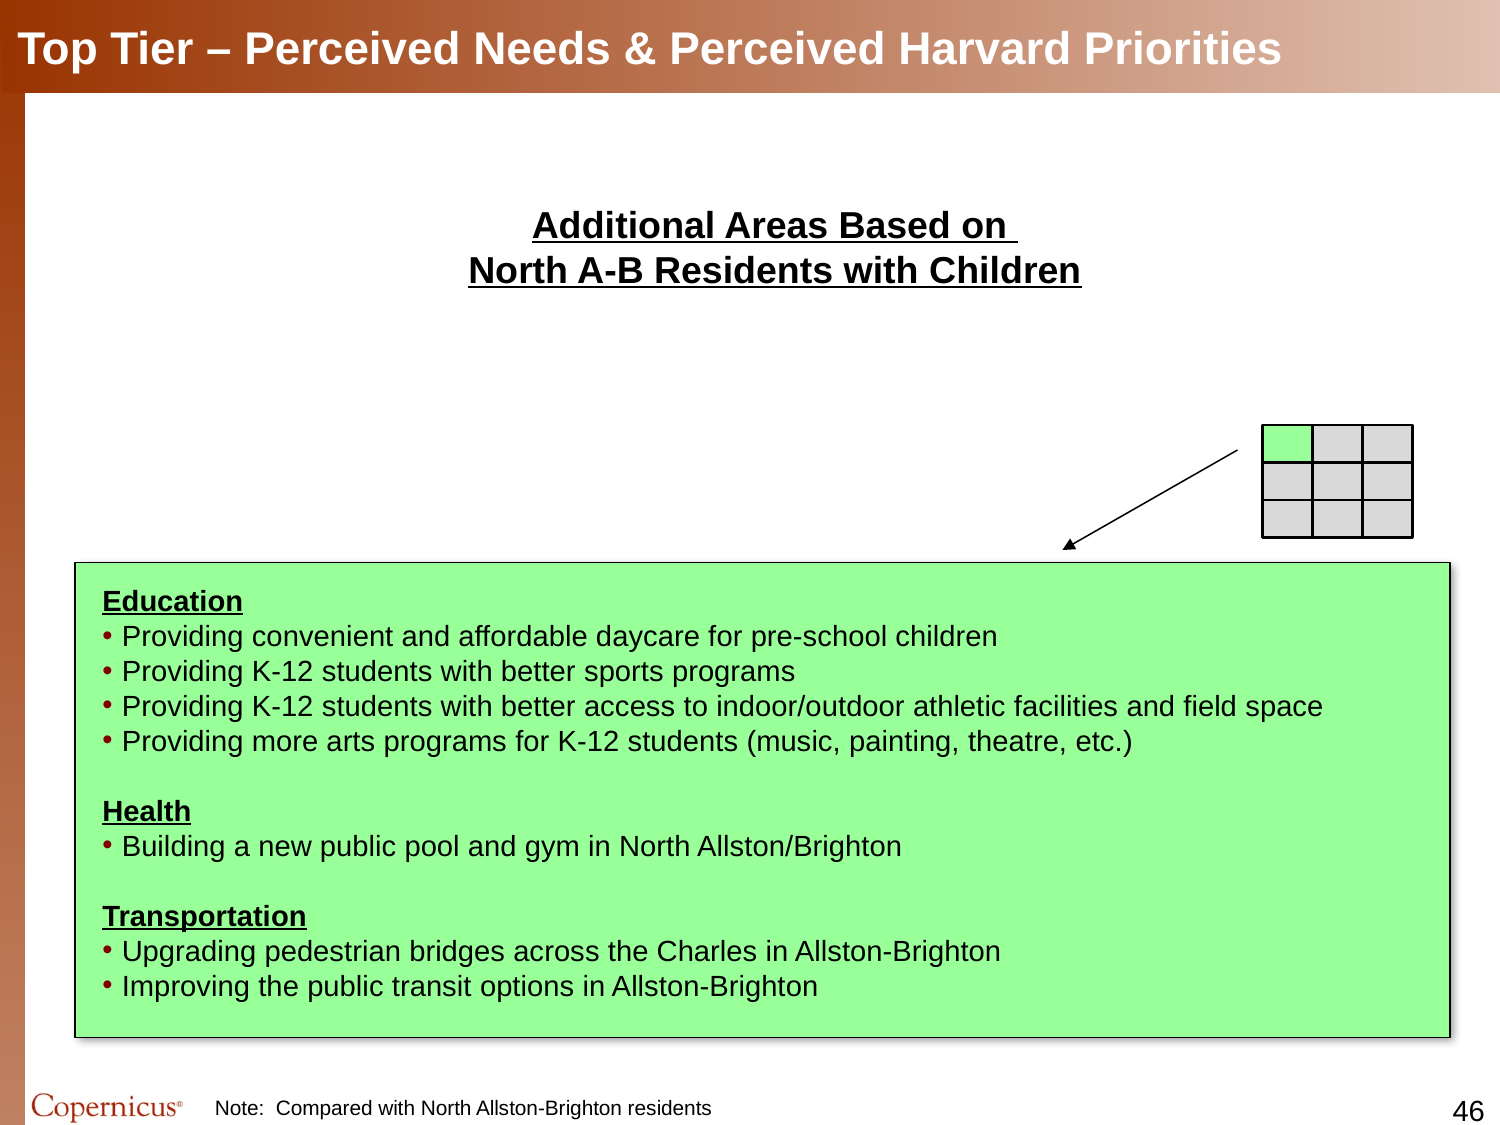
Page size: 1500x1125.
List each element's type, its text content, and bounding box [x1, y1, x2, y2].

slide_number 45 [1149, 1084, 1500, 1125]
text_box [73, 560, 1452, 1040]
picture [29, 1087, 185, 1125]
text_box Additional Areas Based on North A-B Residents with Children [375, 193, 1175, 299]
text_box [1062, 449, 1238, 551]
text_box Note: Compared with North Allston-Brighton residents [199, 1087, 1413, 1125]
title Top Tier – Perceived Needs & Perceived Harvard Priorities [2, 0, 1500, 93]
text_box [1262, 424, 1413, 538]
text_box Education Providing convenient and affordable daycare for pre-school children Providing K-12 students with better sports programs Providing K-12 students with better access to indoor/outdoor athletic facilities and field space Providing more arts programs for K-12 students (music, painting, theatre, etc.) Health Building a new public pool and gym in North Allston/Brighton Transportation Upgrading pedestrian bridges across the Charles in Allston-Brighton Improving the public transit options in Allston-Brighton [87, 574, 1413, 1045]
